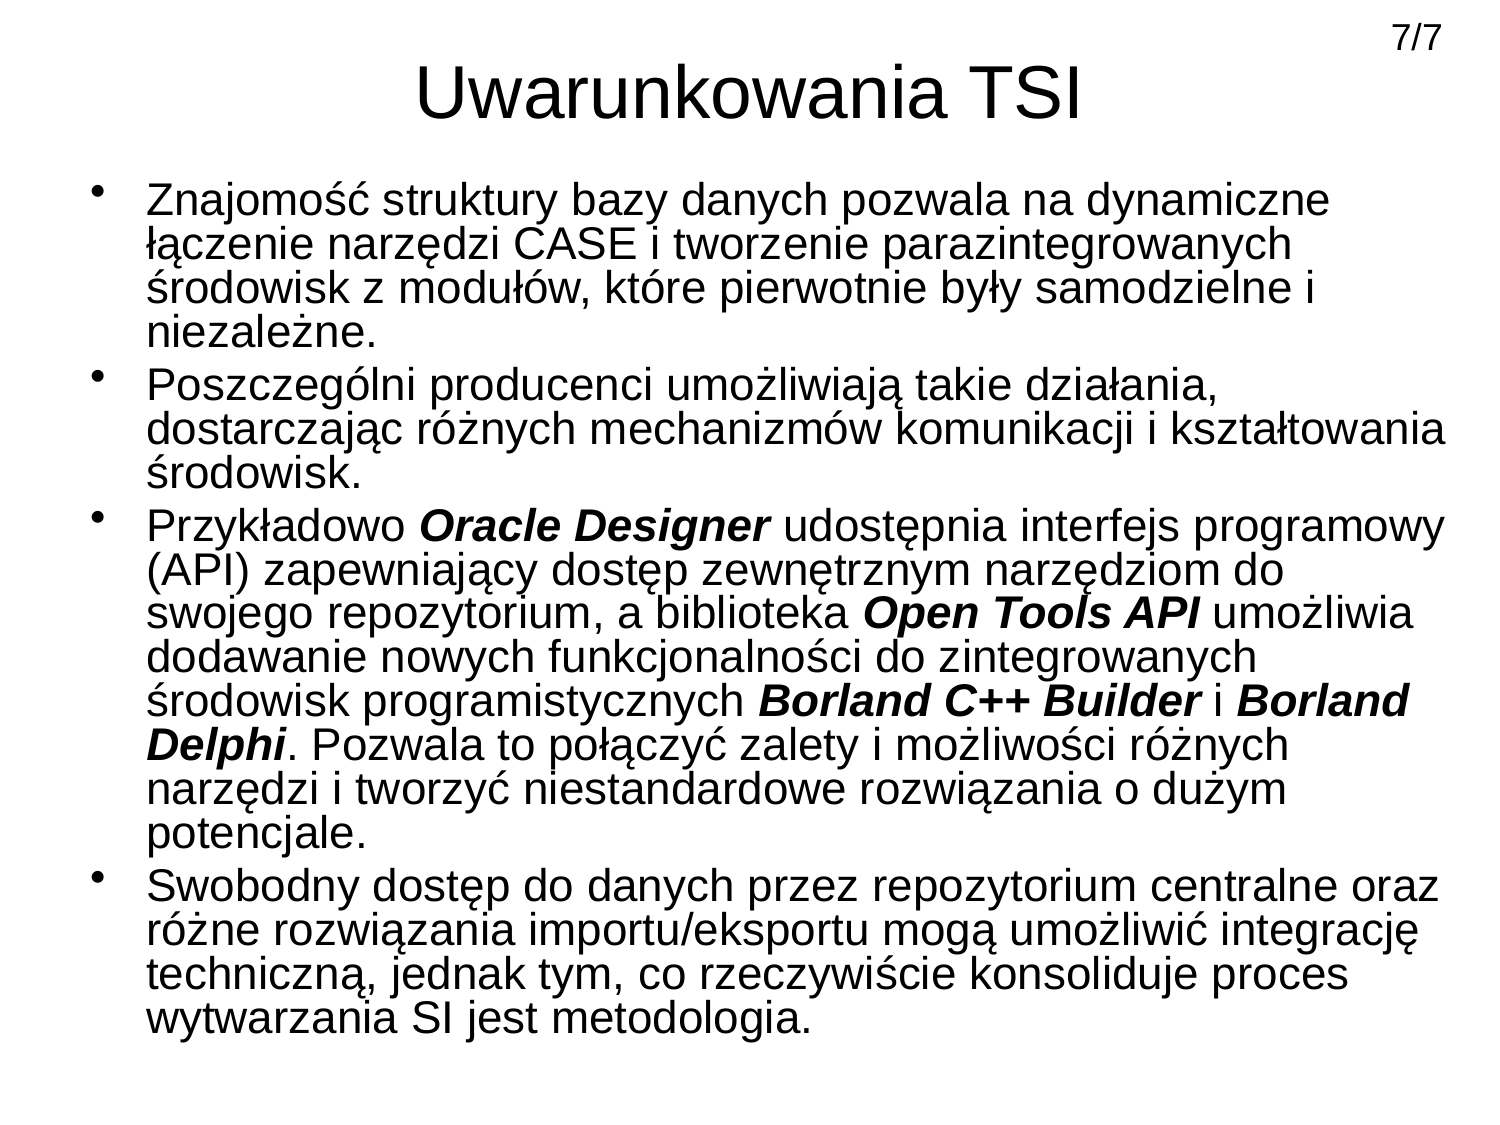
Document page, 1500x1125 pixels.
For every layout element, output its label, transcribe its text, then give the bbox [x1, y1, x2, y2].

title Uwarunkowania TSI [74, 30, 1426, 147]
list Znajomość struktury bazy danych pozwala na dynamiczne łączenie narzędzi CASE i tworzenie parazintegrowanych środowisk z modułów, które pierwotnie były samodzielne i niezależne. Poszczególni producenci umożliwiają takie działania, dostarczając różnych mechanizmów komunikacji i kształtowania środowisk. Przykładowo Oracle Designer udostępnia interfejs programowy (API) zapewniający dostęp zewnętrznym narzędziom do swojego repozytorium, a biblioteka Open Tools API umożliwia dodawanie nowych funkcjonalności do zintegrowanych środowisk programistycznych Borland C++ Builder i Borland Delphi. Pozwala to połączyć zalety i możliwości różnych narzędzi i tworzyć niestandardowe rozwiązania o dużym potencjale. Swobodny dostęp do danych przez repozytorium centralne oraz różne rozwiązania importu/eksportu mogą umożliwić integrację techniczną, jednak tym, co rzeczywiście konsoliduje proces wytwarzania SI jest metodologia. [74, 172, 1471, 1059]
text_box 7/7 [1375, 5, 1483, 66]
